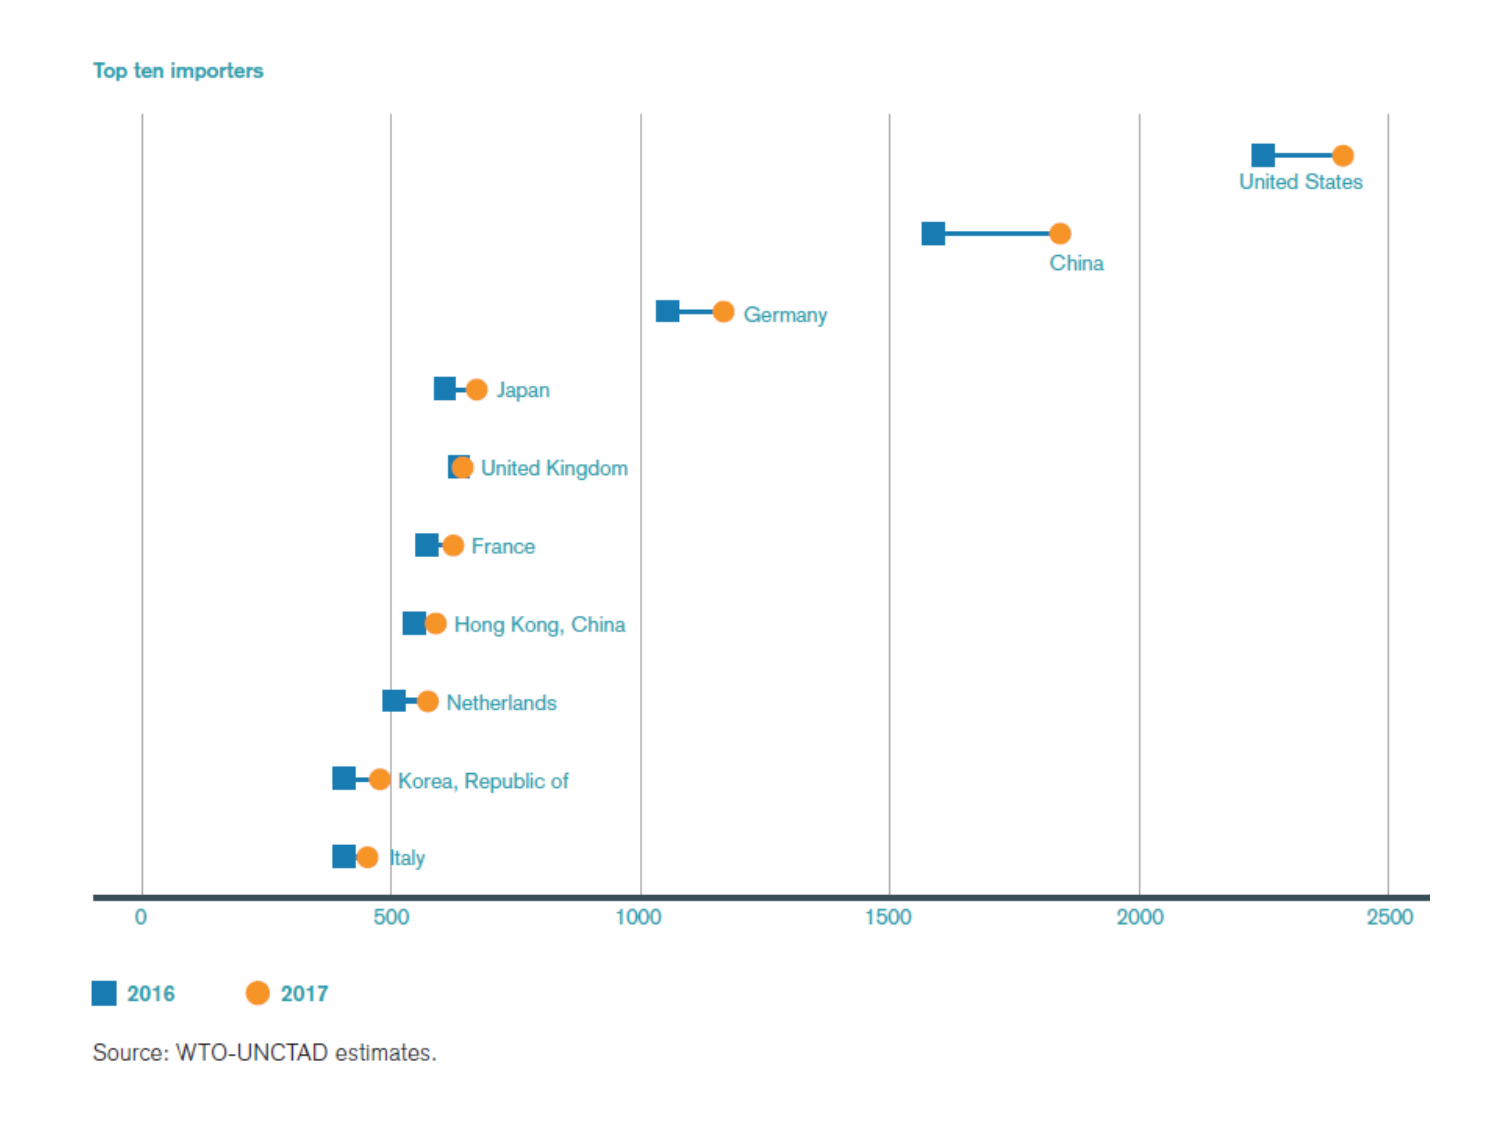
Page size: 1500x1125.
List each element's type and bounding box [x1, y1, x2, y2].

picture [70, 50, 1430, 1075]
